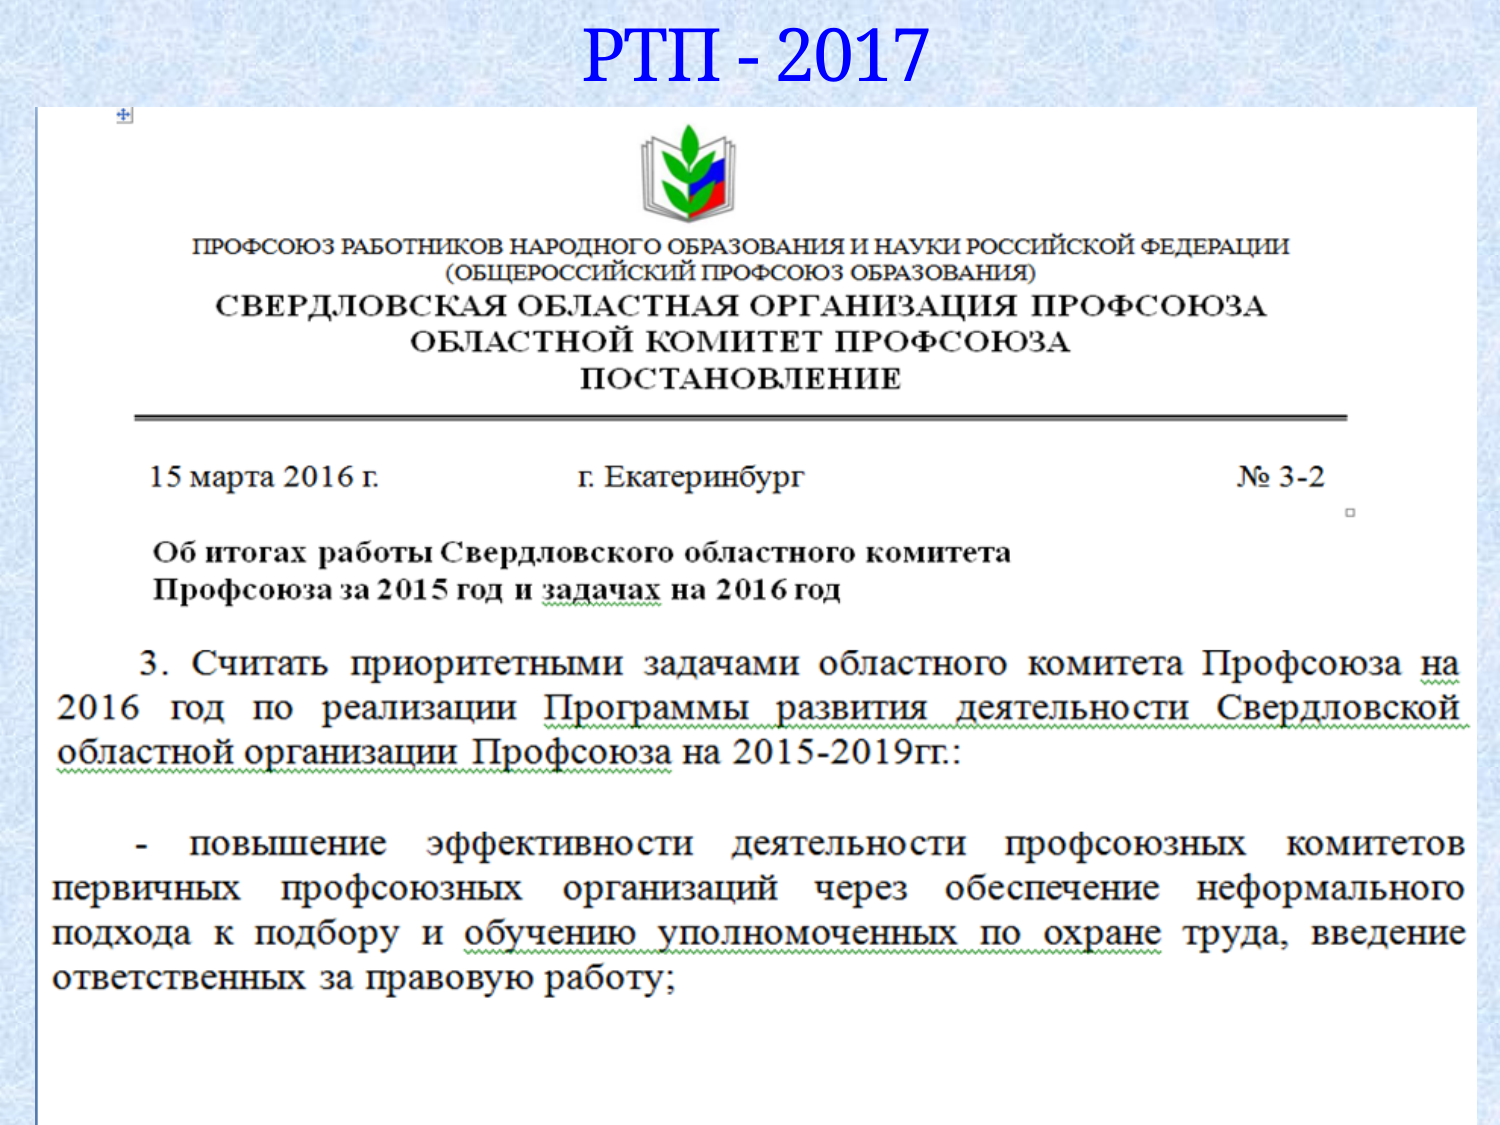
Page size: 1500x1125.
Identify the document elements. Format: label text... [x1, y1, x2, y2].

picture [0, 0, 1500, 1125]
title РТП - 2017 [81, 0, 1433, 96]
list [38, 110, 1475, 1123]
